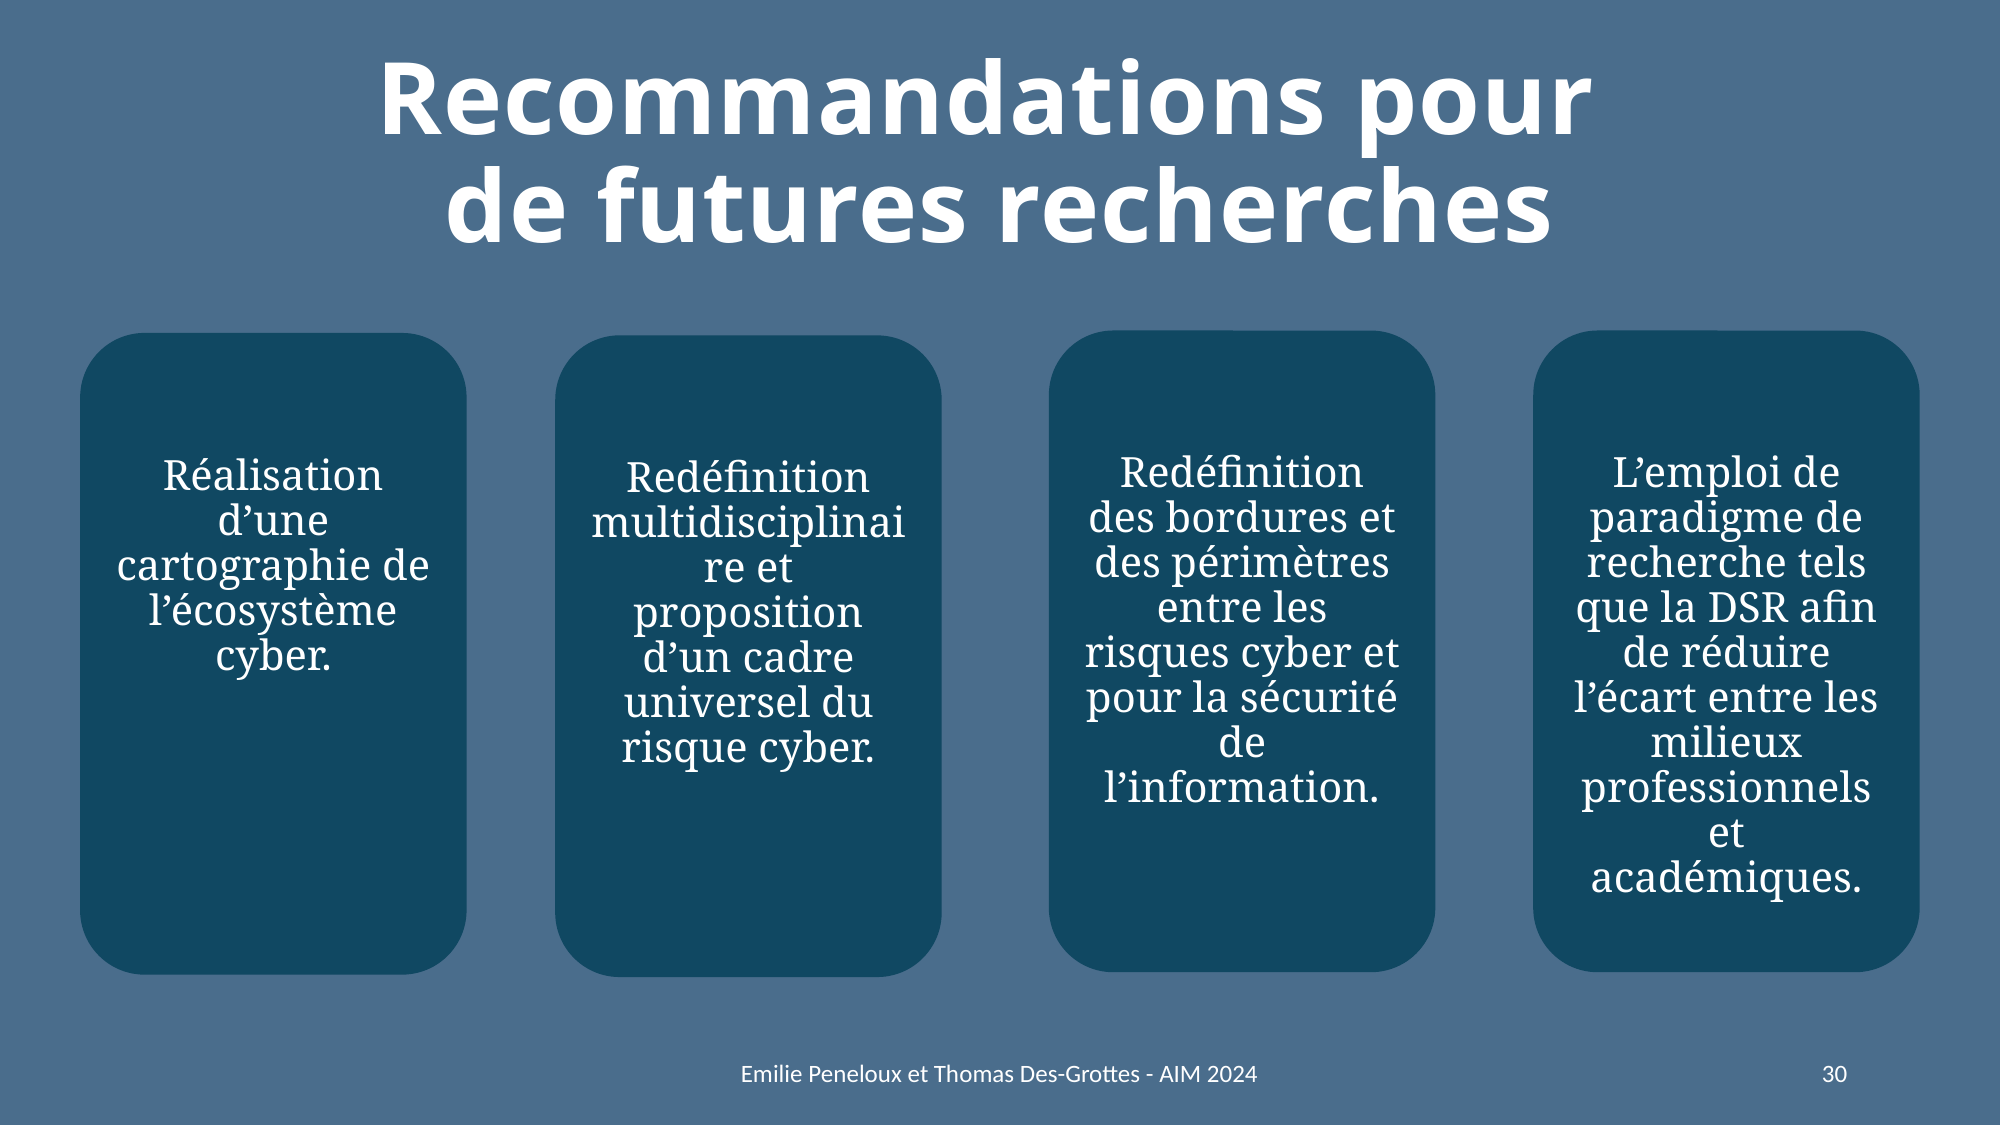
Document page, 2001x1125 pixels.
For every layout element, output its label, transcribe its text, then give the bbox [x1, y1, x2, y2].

text_box Réalisation d’une cartographie de l’écosystème cyber. [80, 332, 467, 975]
footer Emilie Peneloux et Thomas Des-Grottes - AIM 2024 [662, 1042, 1338, 1103]
title Recommandations pour de futures recherches [137, 47, 1863, 265]
text_box Redéfinition des bordures et des périmètres entre les risques cyber et pour la sécurité de l’information. [1048, 330, 1436, 973]
slide_number 30 [1412, 1042, 1863, 1103]
text_box L’emploi de paradigme de recherche tels que la DSR afin de réduire l’écart entre les milieux professionnels et académiques. [1533, 330, 1920, 973]
text_box Redéfinition multidisciplinaire et proposition d’un cadre universel du risque cyber. [555, 335, 942, 978]
